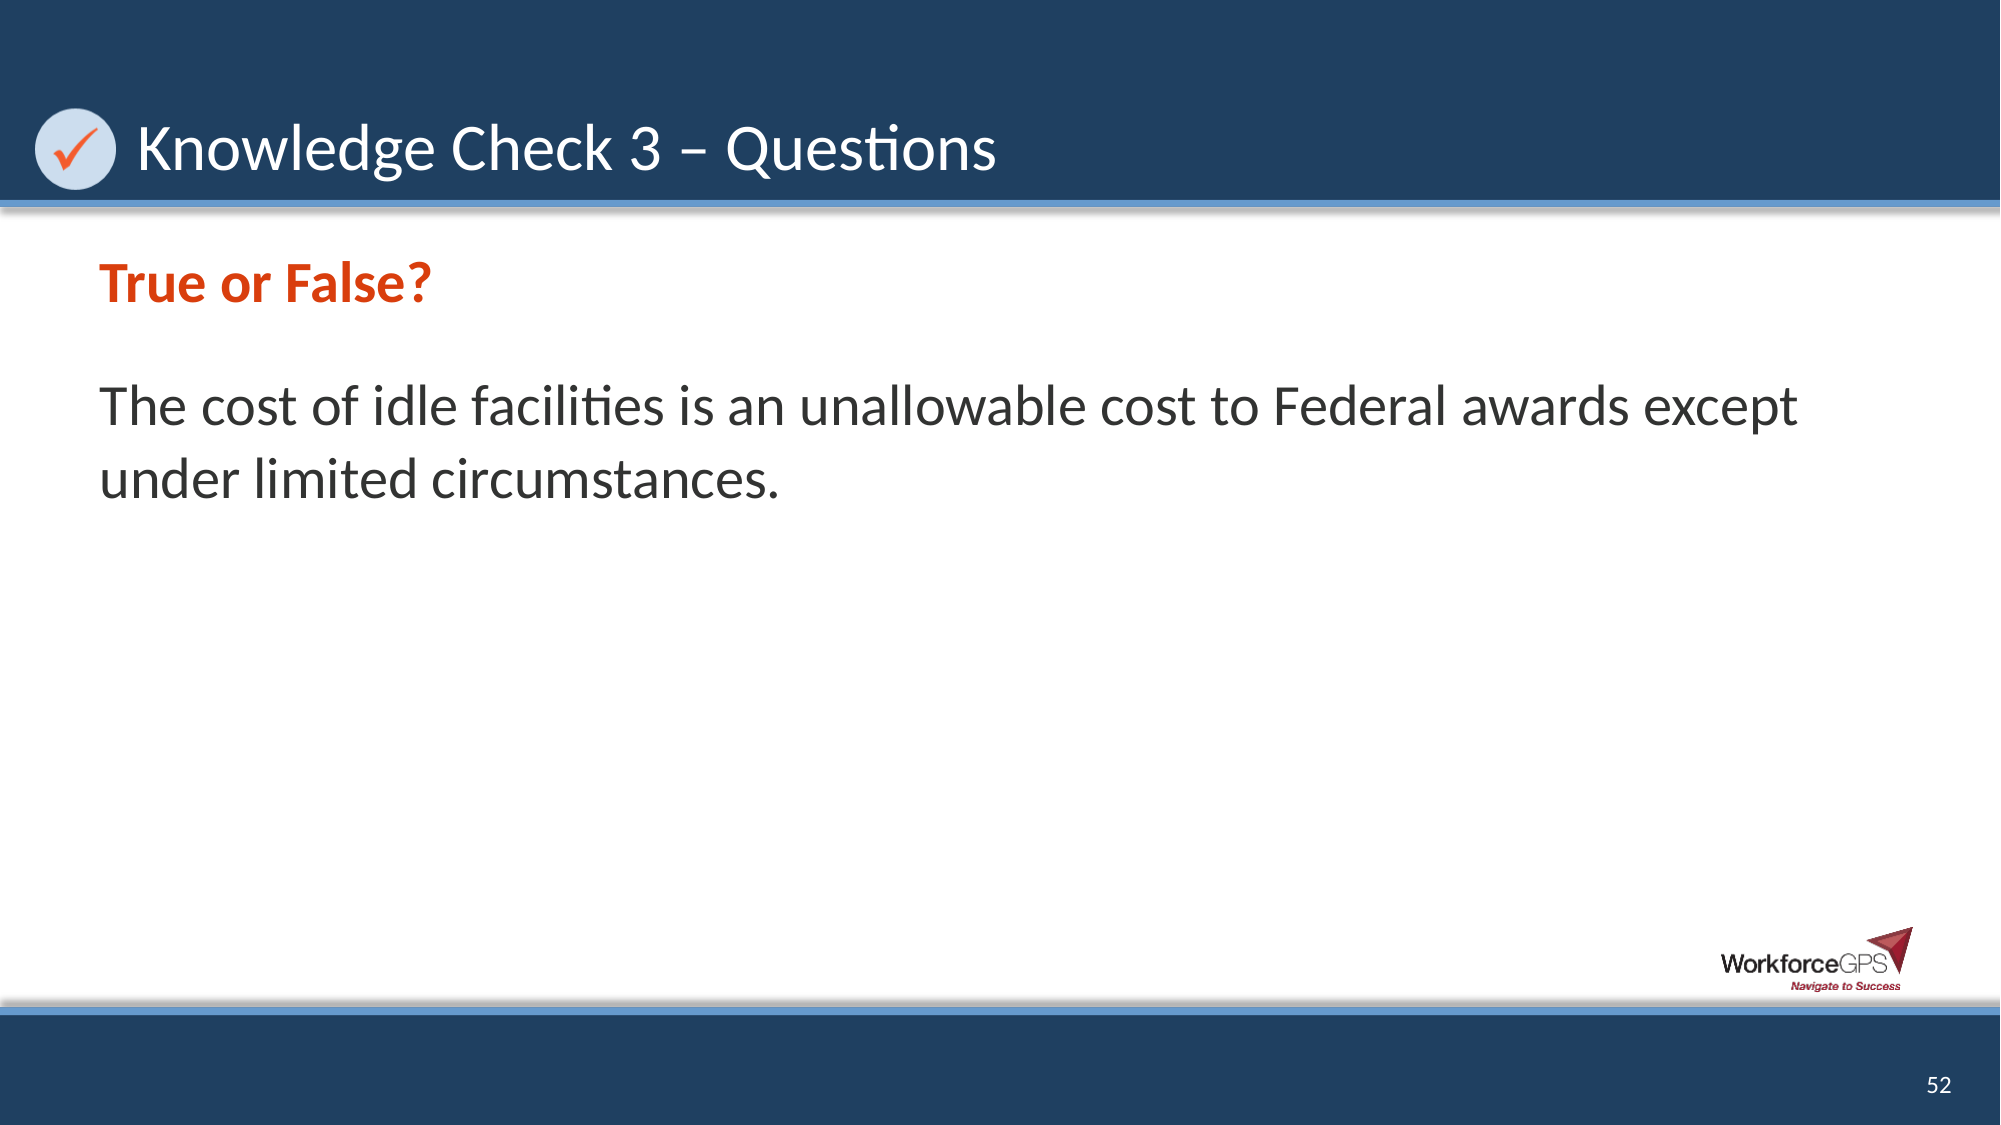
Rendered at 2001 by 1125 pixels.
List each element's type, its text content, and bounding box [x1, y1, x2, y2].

title Knowledge Check 3 – Questions [122, 11, 1987, 193]
picture [0, 992, 2000, 1125]
list True or False? The cost of idle facilities is an unallowable cost to Federal awards except under limited circumstances. [84, 233, 1915, 1014]
slide_number 52 [1629, 1054, 1968, 1114]
picture [0, 0, 2000, 222]
